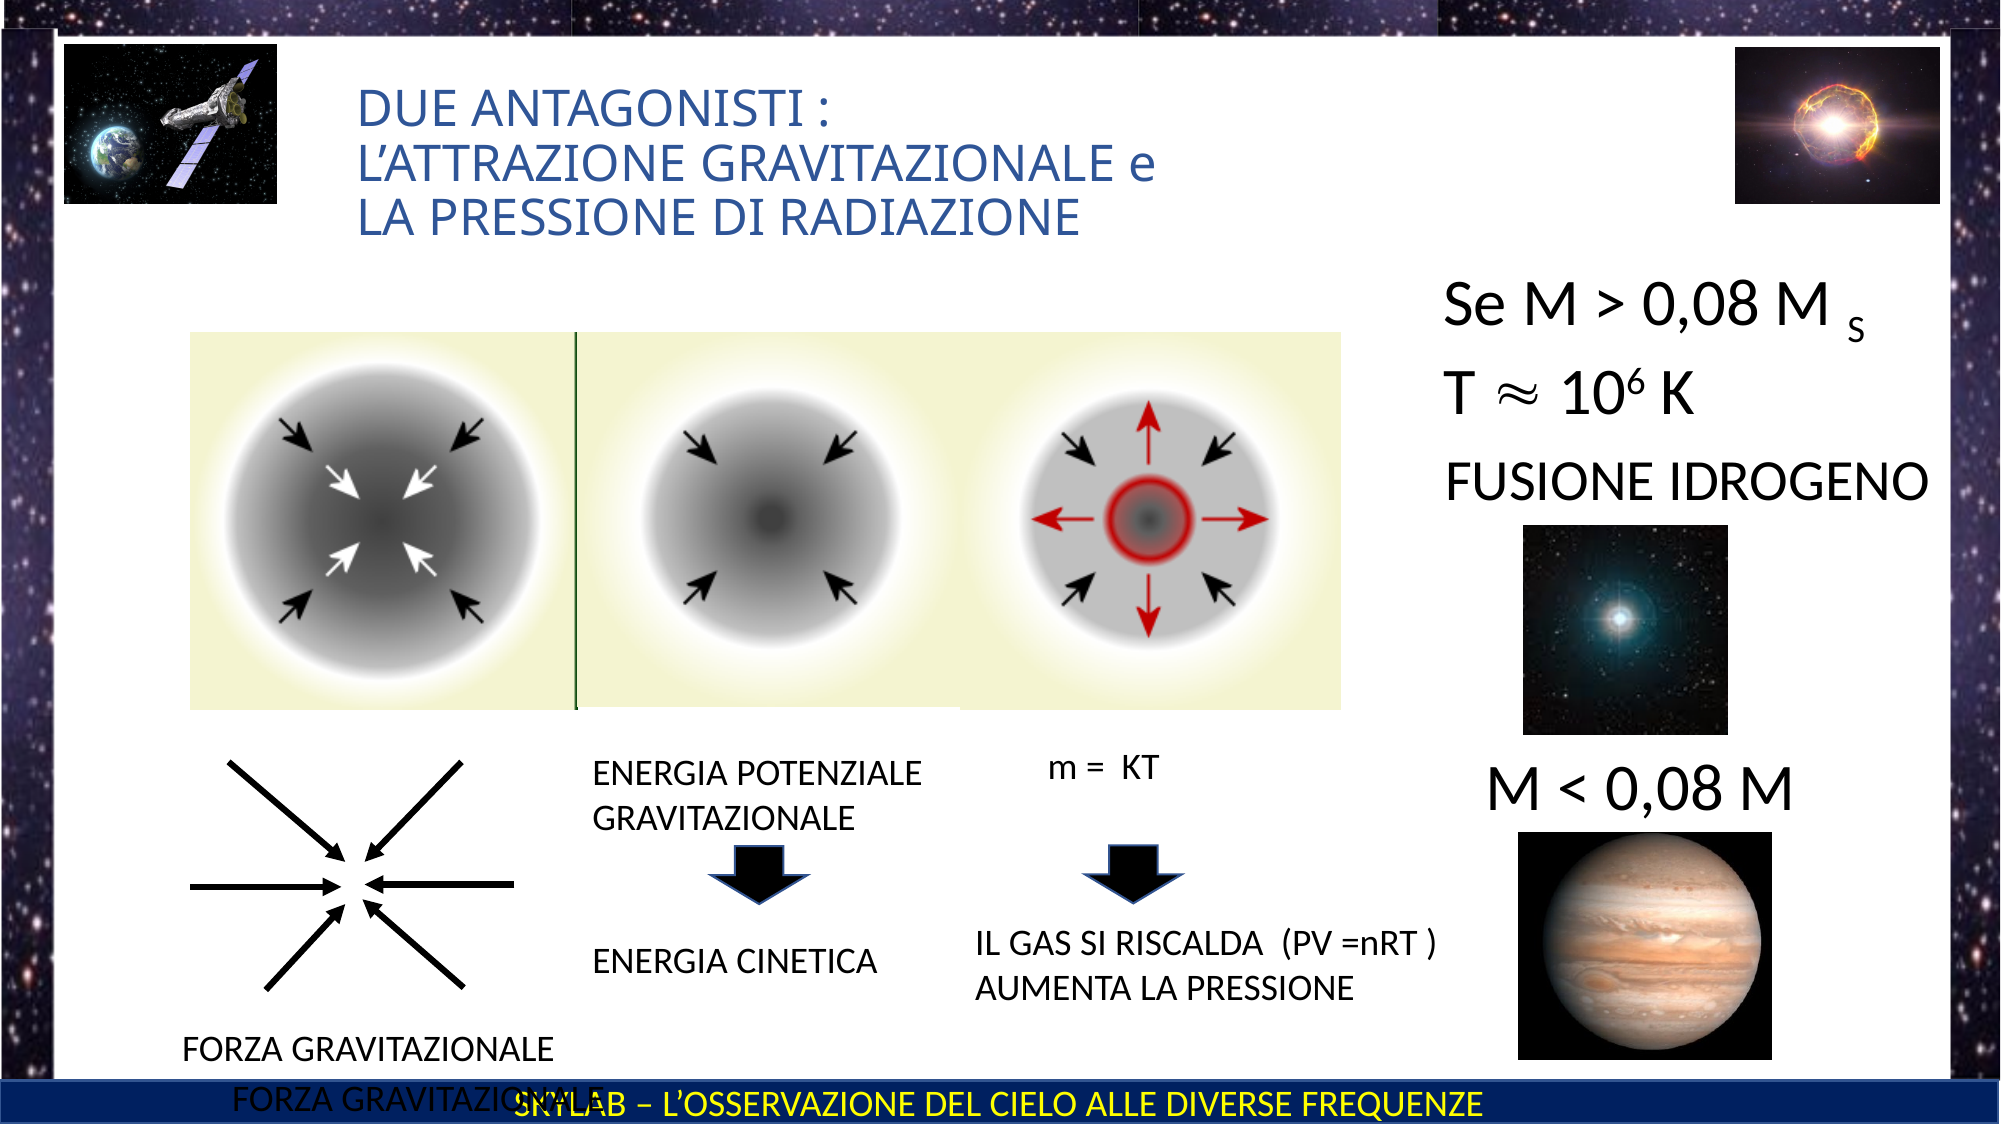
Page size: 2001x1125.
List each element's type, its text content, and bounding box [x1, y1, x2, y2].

picture [1951, 29, 2001, 1080]
title DUE ANTAGONISTI : L’ATTRAZIONE GRAVITAZIONALE e LA PRESSIONE DI RADIAZIONE [341, 74, 1663, 256]
text_box [1081, 844, 1186, 905]
text_box M < 0,08 M [1471, 736, 1951, 832]
text_box ENERGIA CINETICA [577, 928, 960, 989]
picture [1518, 832, 1772, 1060]
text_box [228, 761, 346, 862]
picture [1735, 47, 1940, 204]
text_box [706, 845, 812, 906]
picture [2, 29, 57, 1079]
text_box FORZA GRAVITAZIONALE [167, 1016, 601, 1077]
text_box IL GAS SI RISCALDA (PV =nRT ) AUMENTA LA PRESSIONE [960, 910, 1518, 1016]
text_box T  106 K [1428, 340, 1909, 435]
text_box Se M > 0,08 M S [1428, 251, 1909, 340]
picture [4, 0, 2001, 40]
picture [190, 332, 1341, 710]
text_box ENERGIA POTENZIALE GRAVITAZIONALE [577, 740, 1011, 845]
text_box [364, 761, 462, 862]
text_box FUSIONE IDROGENO [1417, 435, 1951, 520]
text_box FORZA GRAVITAZIONALE [217, 1066, 651, 1125]
picture [1522, 525, 1728, 736]
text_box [362, 899, 464, 988]
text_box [265, 904, 346, 990]
picture [64, 44, 277, 204]
